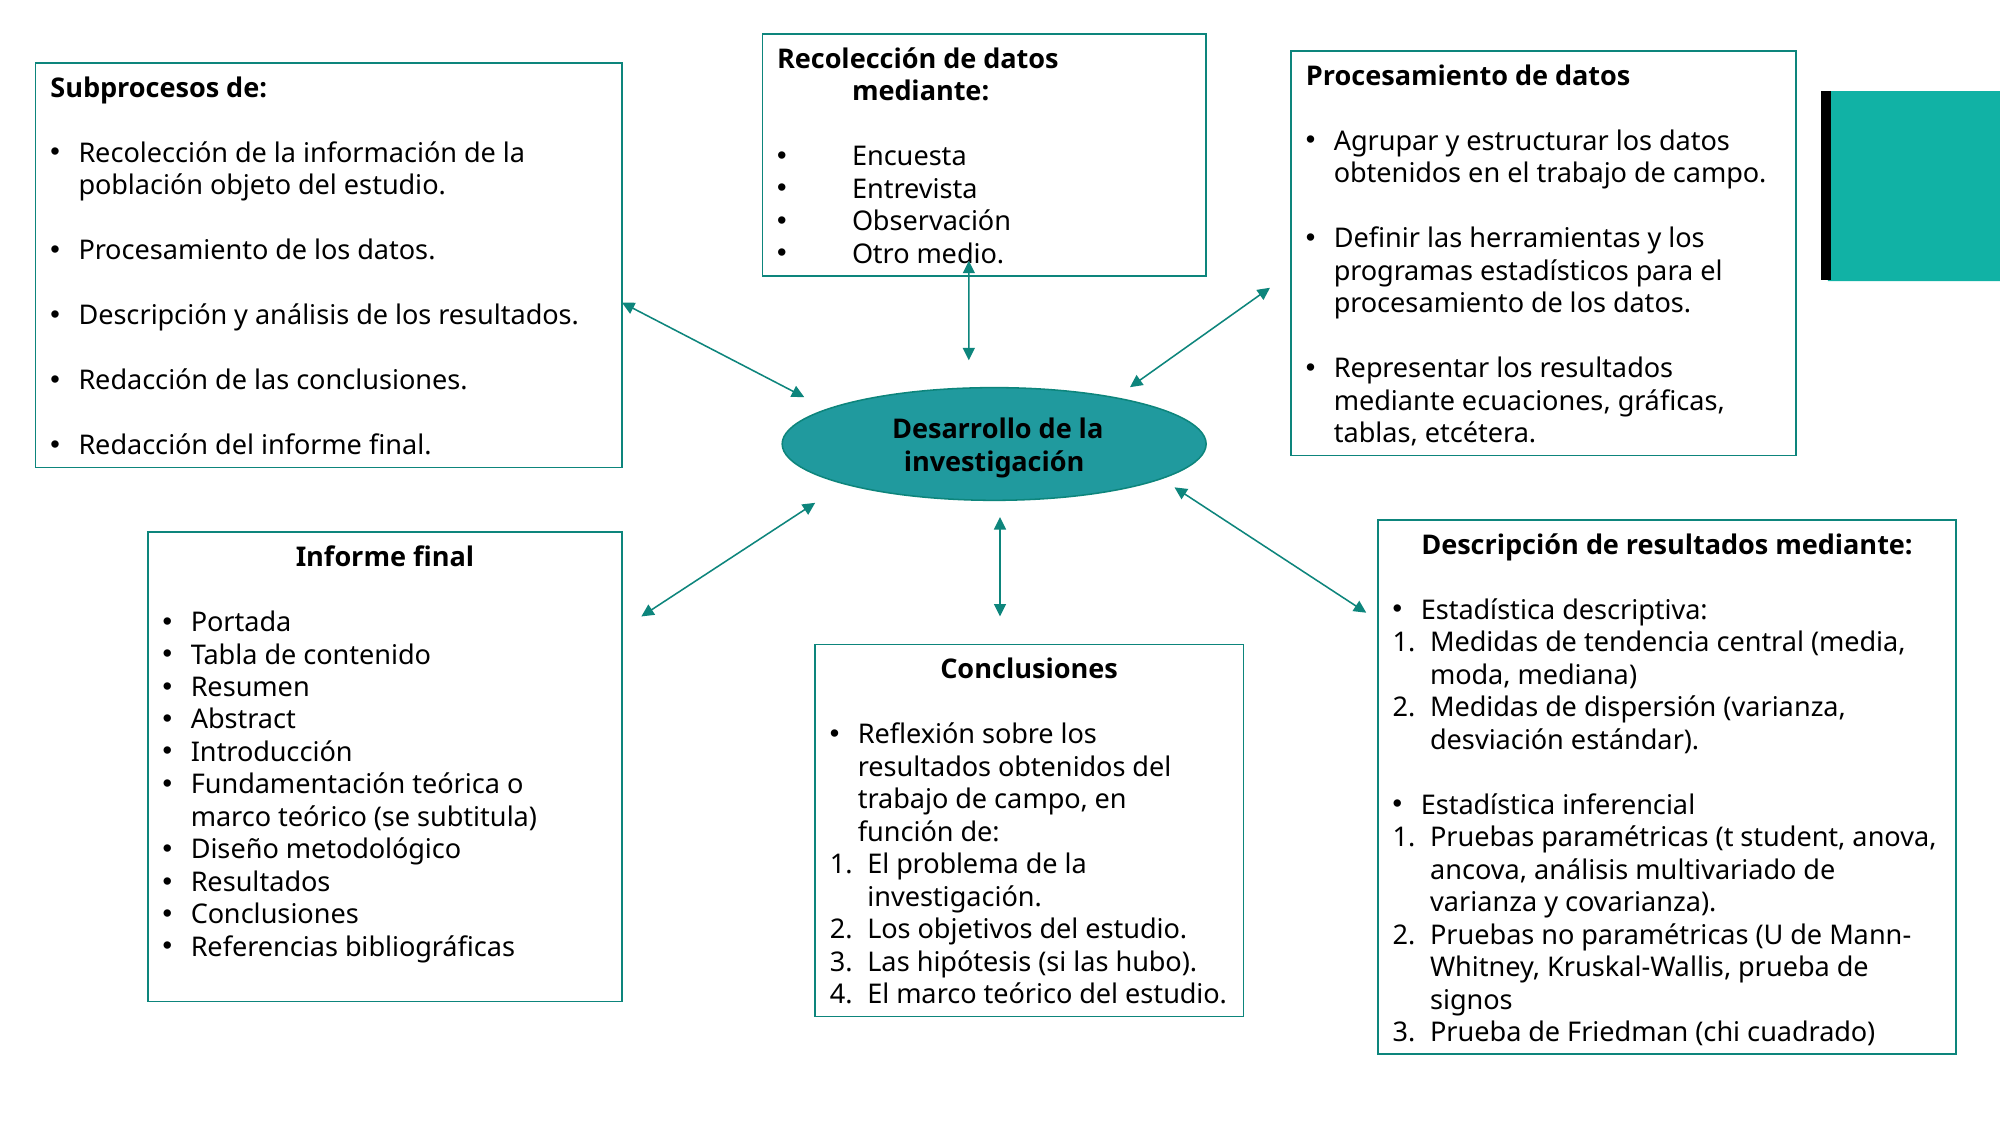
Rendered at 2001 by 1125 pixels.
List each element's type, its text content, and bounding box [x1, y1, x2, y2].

text_box Procesamiento de datos Agrupar y estructurar los datos obtenidos en el trabajo de campo. Definir las herramientas y los programas estadísticos para el procesamiento de los datos. Representar los resultados mediante ecuaciones, gráficas, tablas, etcétera. [1291, 51, 1796, 456]
text_box Informe final Portada Tabla de contenido Resumen Abstract Introducción Fundamentación teórica o marco teórico (se subtitula) Diseño metodológico Resultados Conclusiones Referencias bibliográficas [147, 532, 622, 1002]
text_box [1130, 287, 1270, 388]
text_box Descripción de resultados mediante: Estadística descriptiva: Medidas de tendencia central (media, moda, mediana) Medidas de dispersión (varianza, desviación estándar). Estadística inferencial Pruebas paramétricas (t student, anova, ancova, análisis multivariado de varianza y covarianza). Pruebas no paramétricas (U de Mann-Whitney, Kruskal-Wallis, prueba de signos Prueba de Friedman (chi cuadrado) [1377, 519, 1957, 1055]
text_box Conclusiones Reflexión sobre los resultados obtenidos del trabajo de campo, en función de: El problema de la investigación. Los objetivos del estudio. Las hipótesis (si las hubo). El marco teórico del estudio. [815, 644, 1244, 1017]
text_box [641, 502, 816, 617]
text_box [962, 260, 976, 361]
text_box Desarrollo de la investigación [782, 387, 1207, 501]
text_box Recolección de datos mediante: Encuesta Entrevista Observación Otro medio. [762, 33, 1207, 276]
text_box [1174, 487, 1367, 613]
text_box [993, 517, 1007, 617]
text_box [621, 302, 805, 398]
text_box Subprocesos de: Recolección de la información de la población objeto del estudio. Procesamiento de los datos. Descripción y análisis de los resultados. Redacción de las conclusiones. Redacción del informe final. [35, 62, 622, 468]
